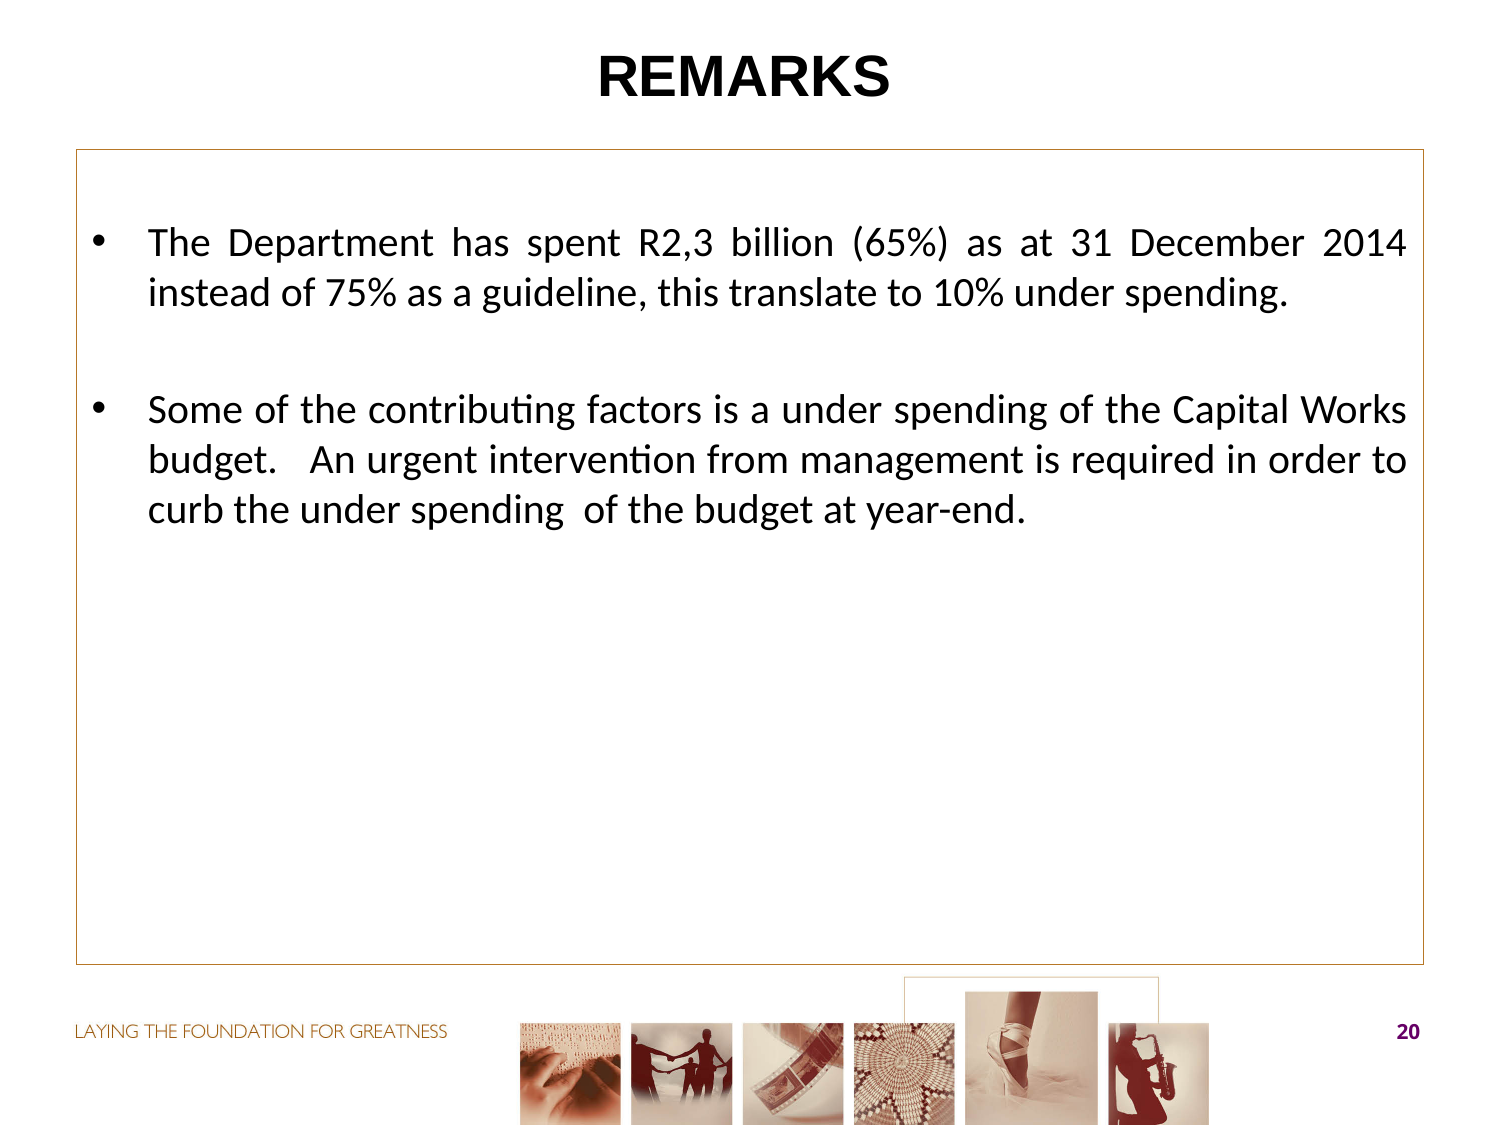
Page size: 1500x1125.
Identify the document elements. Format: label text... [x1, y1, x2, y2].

picture [12, 941, 1253, 1125]
title REMARKS [76, 30, 1412, 138]
list The Department has spent R2,3 billion (65%) as at 31 December 2014 instead of 75% as a guideline, this translate to 10% under spending. Some of the contributing factors is a under spending of the Capital Works budget. An urgent intervention from management is required in order to curb the under spending of the budget at year-end. [76, 149, 1424, 965]
slide_number 20 [1316, 1011, 1436, 1094]
